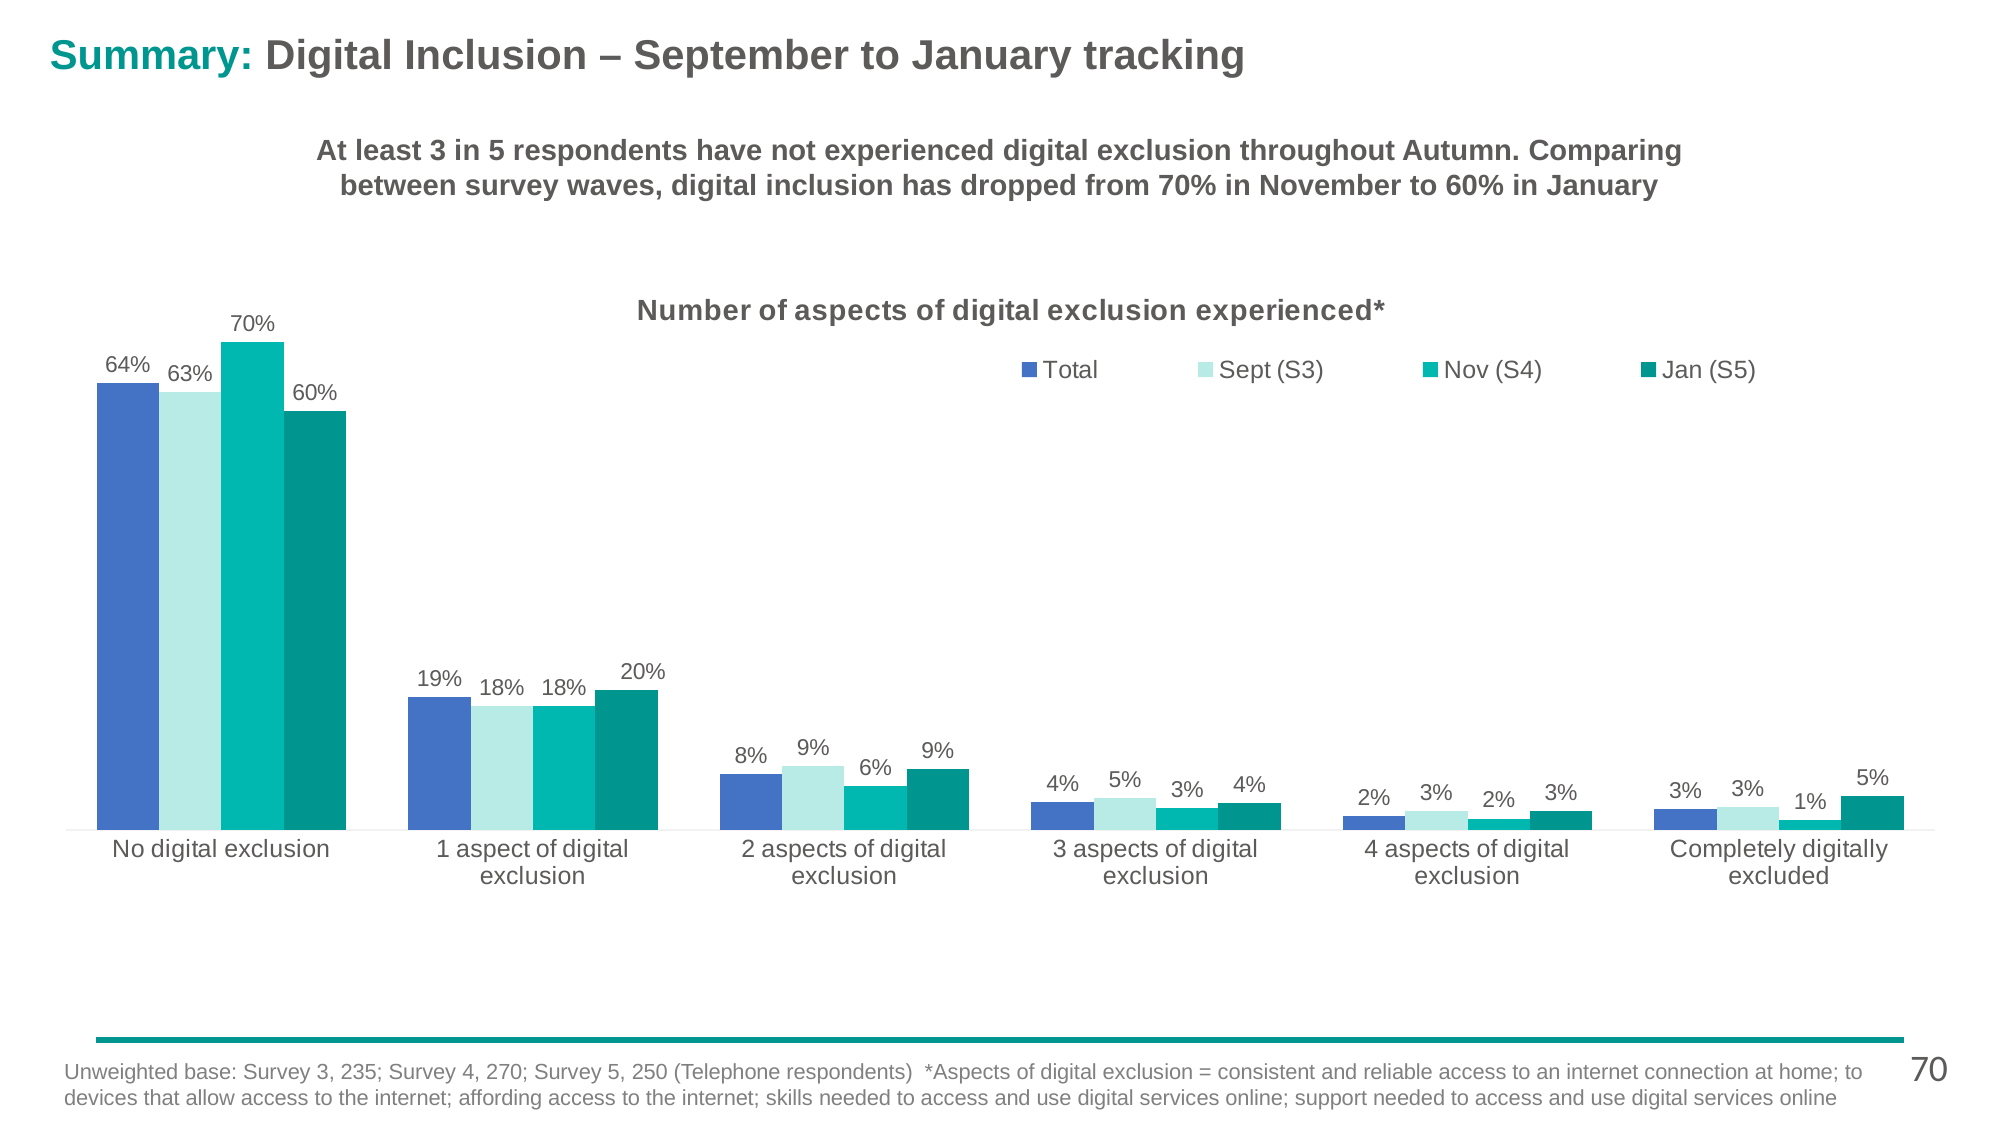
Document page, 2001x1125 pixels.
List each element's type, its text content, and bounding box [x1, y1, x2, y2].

text_box 70 [1895, 1036, 1975, 1098]
text_box At least 3 in 5 respondents have not experienced digital exclusion throughout Autumn. Comparing between survey waves, digital inclusion has dropped from 70% in November to 60% in January [273, 124, 1727, 207]
title Summary: Digital Inclusion – September to January tracking [49, 0, 1775, 147]
text_box Unweighted base: Survey 3, 235; Survey 4, 270; Survey 5, 250 (Telephone respondents) *Aspects of digital exclusion = consistent and reliable access to an internet connection at home; to devices that allow access to the internet; affording access to the internet; skills needed to access and use digital services online; support needed to access and use digital services online [49, 1050, 1919, 1125]
chart [59, 207, 1941, 986]
